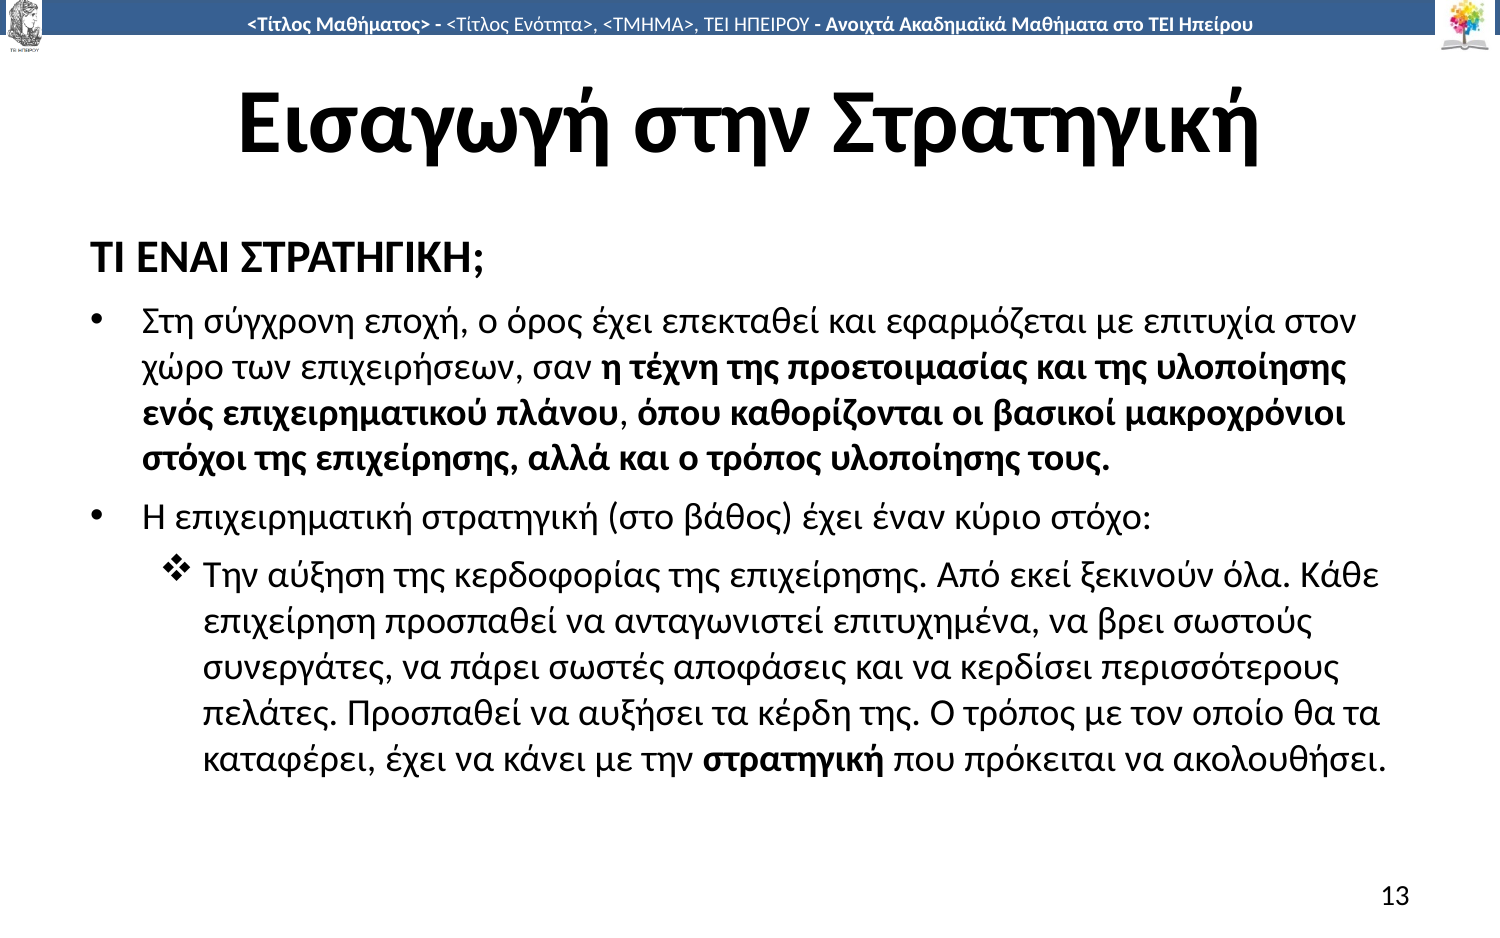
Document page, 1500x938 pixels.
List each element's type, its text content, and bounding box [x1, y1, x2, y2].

picture [6, 0, 42, 54]
slide_number 13 [1074, 868, 1425, 919]
list ΤΙ ΕΝΑΙ ΣΤΡΑΤΗΓΙΚΗ; Στη σύγχρονη εποχή, ο όρος έχει επεκταθεί και εφαρμόζεται με επιτυχία στον χώρο των επιχειρήσεων, σαν η τέχνη της προετοιμασίας και της υλοποίησης ενός επιχειρηματικού πλάνου, όπου καθορίζονται οι βασικοί μακροχρόνιοι στόχοι της επιχείρησης, αλλά και ο τρόπος υλοποίησης τους. Η επιχειρηματική στρατηγική (στο βάθος) έχει έναν κύριο στόχο: Την αύξηση της κερδοφορίας της επιχείρησης. Από εκεί ξεκινούν όλα. Κάθε επιχείρηση προσπαθεί να ανταγωνιστεί επιτυχημένα, να βρει σωστούς συνεργάτες, να πάρει σωστές αποφάσεις και να κερδίσει περισσότερους πελάτες. Προσπαθεί να αυξήσει τα κέρδη της. Ο τρόπος με τον οποίο θα τα καταφέρει, έχει να κάνει με την στρατηγική που πρόκειται να ακολουθήσει. [75, 218, 1425, 838]
title Εισαγωγή στην Στρατηγική [75, 37, 1425, 194]
picture [1435, 0, 1495, 52]
